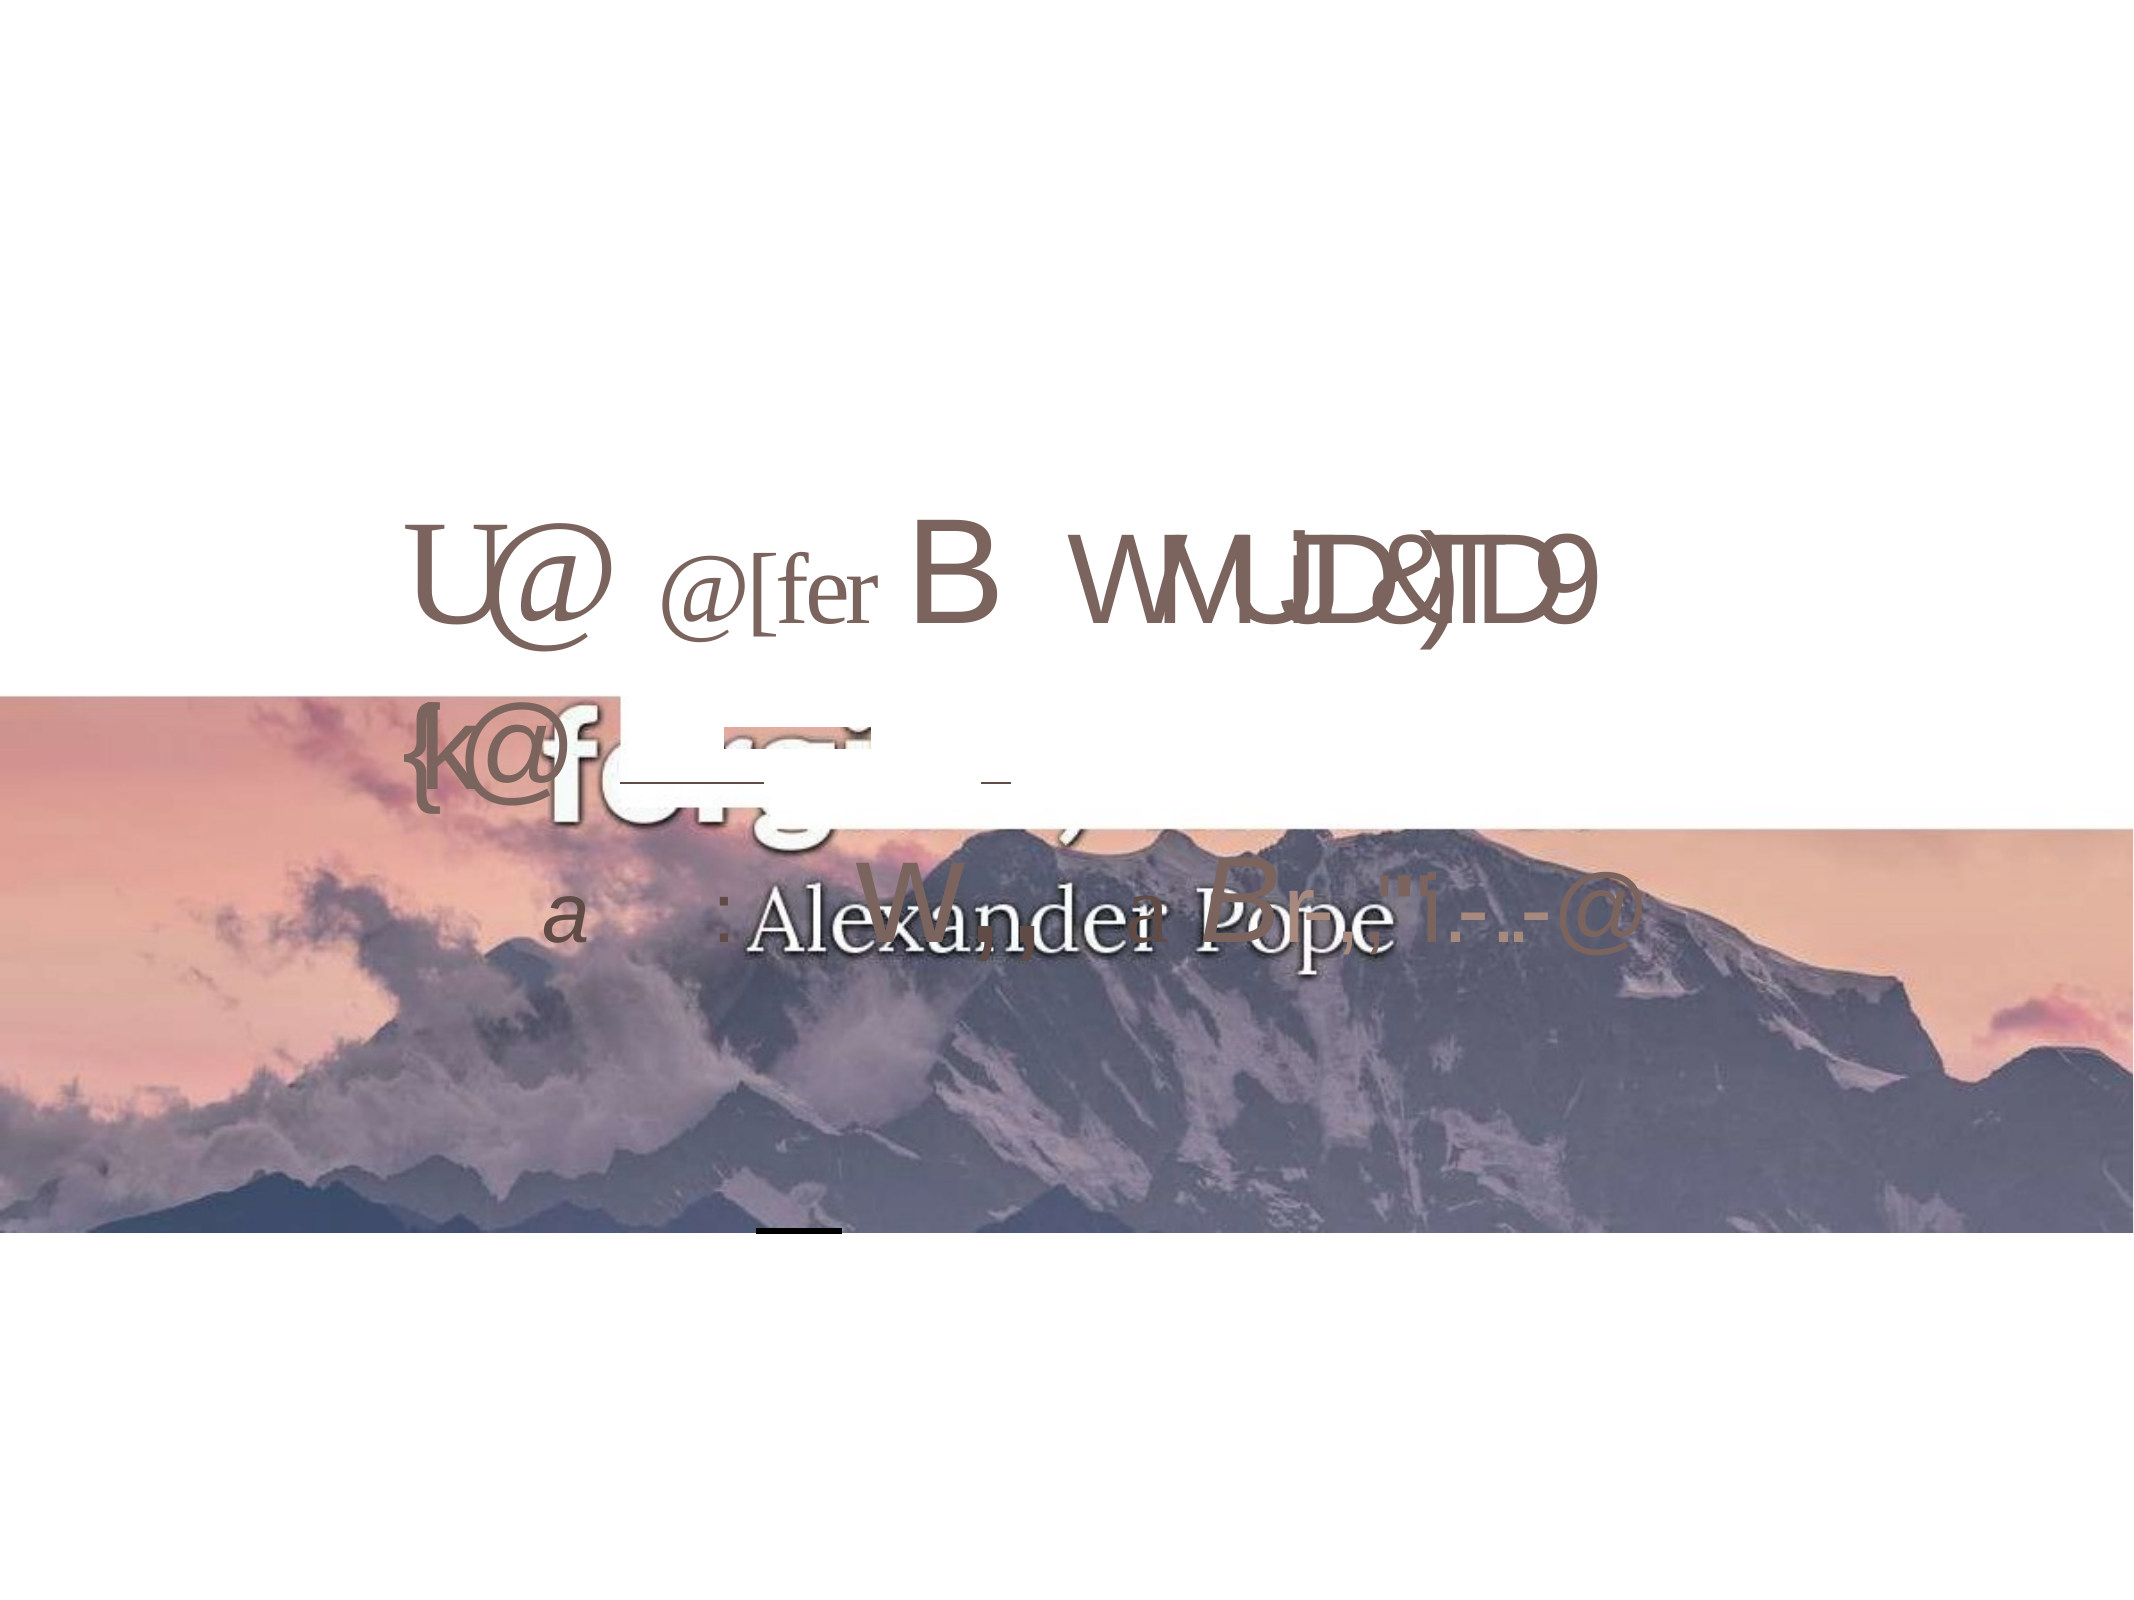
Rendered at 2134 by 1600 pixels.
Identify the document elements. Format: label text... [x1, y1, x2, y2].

text_box U@ @[fer B WMUiJD&)ITD9 {k@ a : w,, a B r-,,""i.-..-@ [400, 490, 1733, 692]
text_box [0, 695, 2134, 1235]
